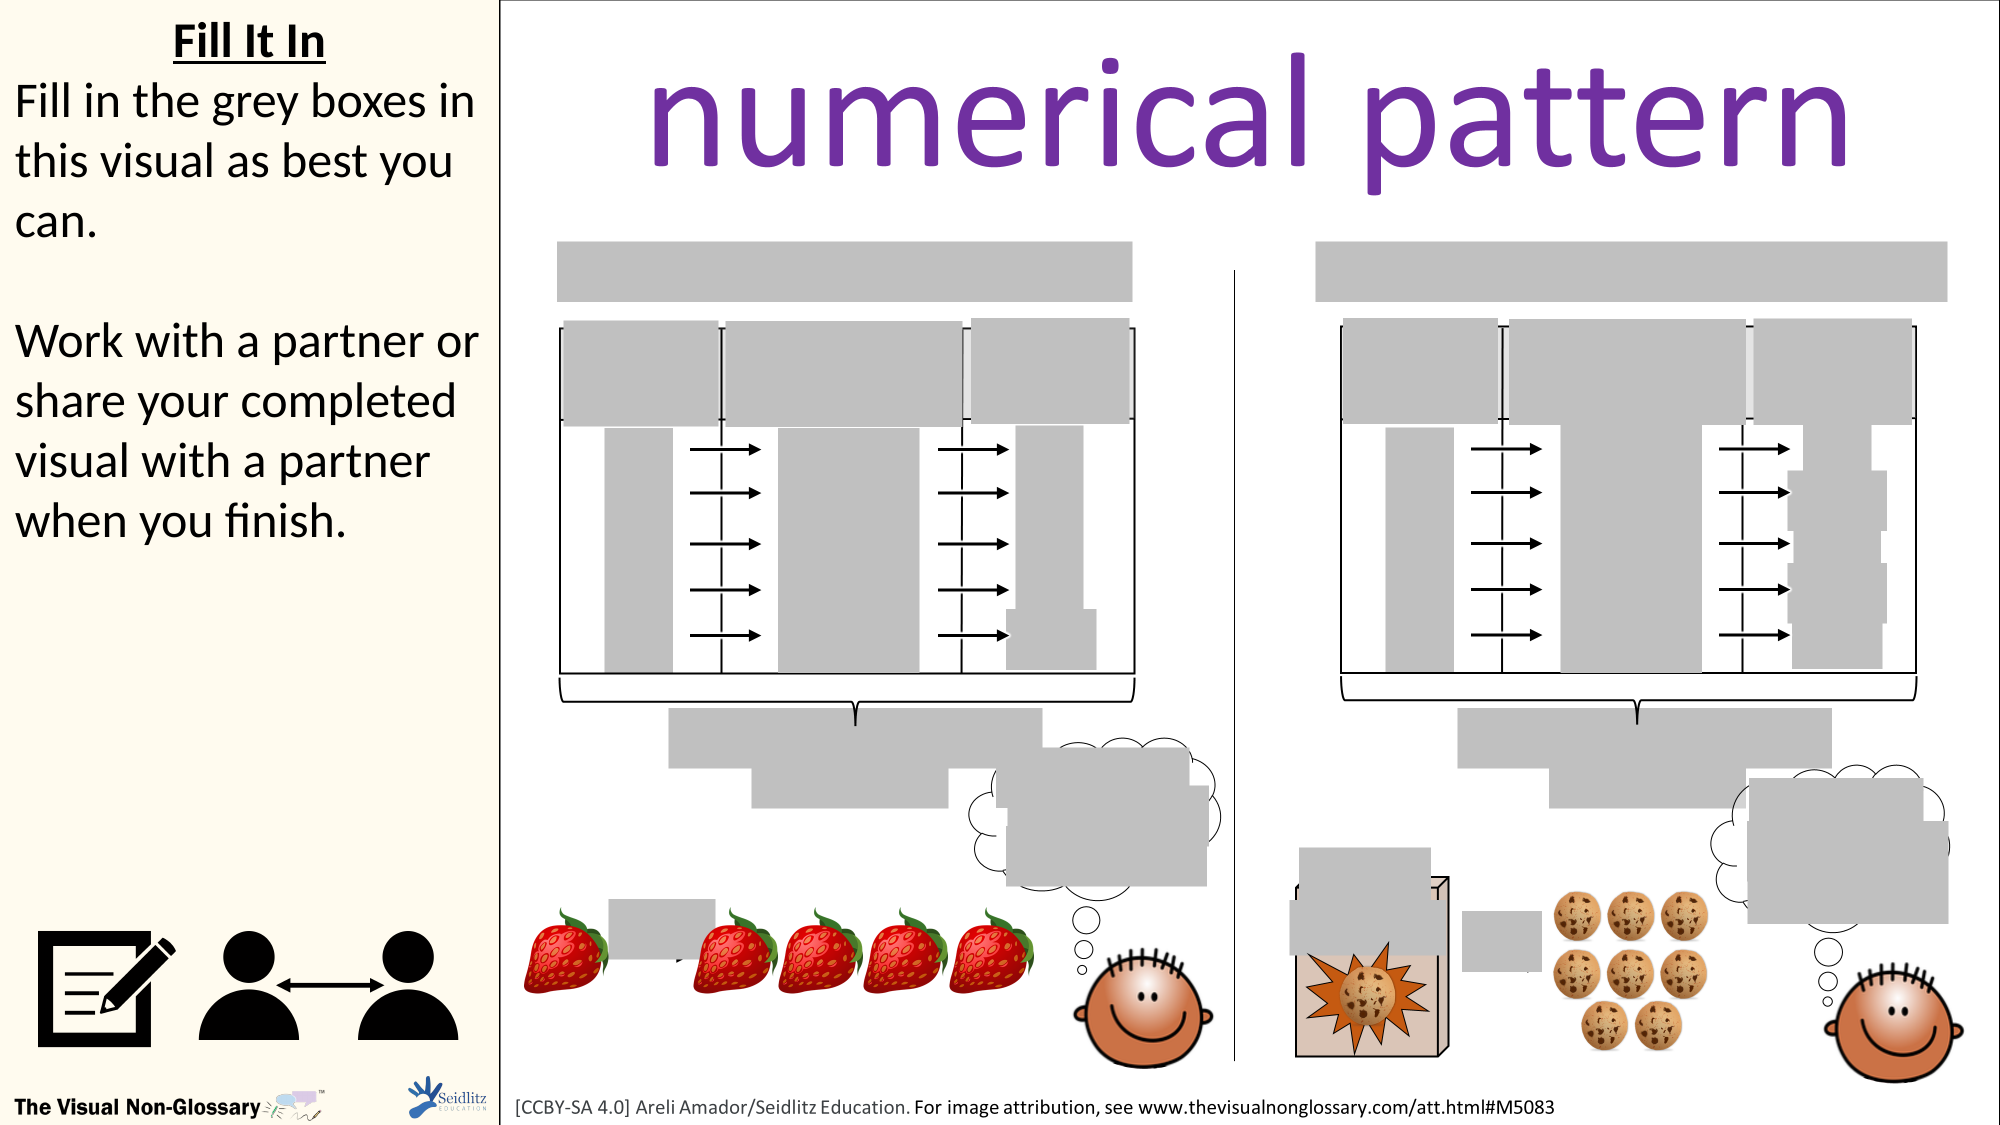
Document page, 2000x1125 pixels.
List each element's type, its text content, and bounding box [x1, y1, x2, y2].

picture [403, 1073, 495, 1125]
picture [38, 920, 176, 1058]
picture [194, 931, 463, 1040]
picture [0, 1084, 328, 1125]
text_box Fill in the grey boxes in this visual as best you can. Work with a partner or share your completed visual with a partner when you finish. [0, 59, 494, 555]
picture [499, 0, 2000, 1125]
text_box Fill It In [158, 0, 341, 59]
